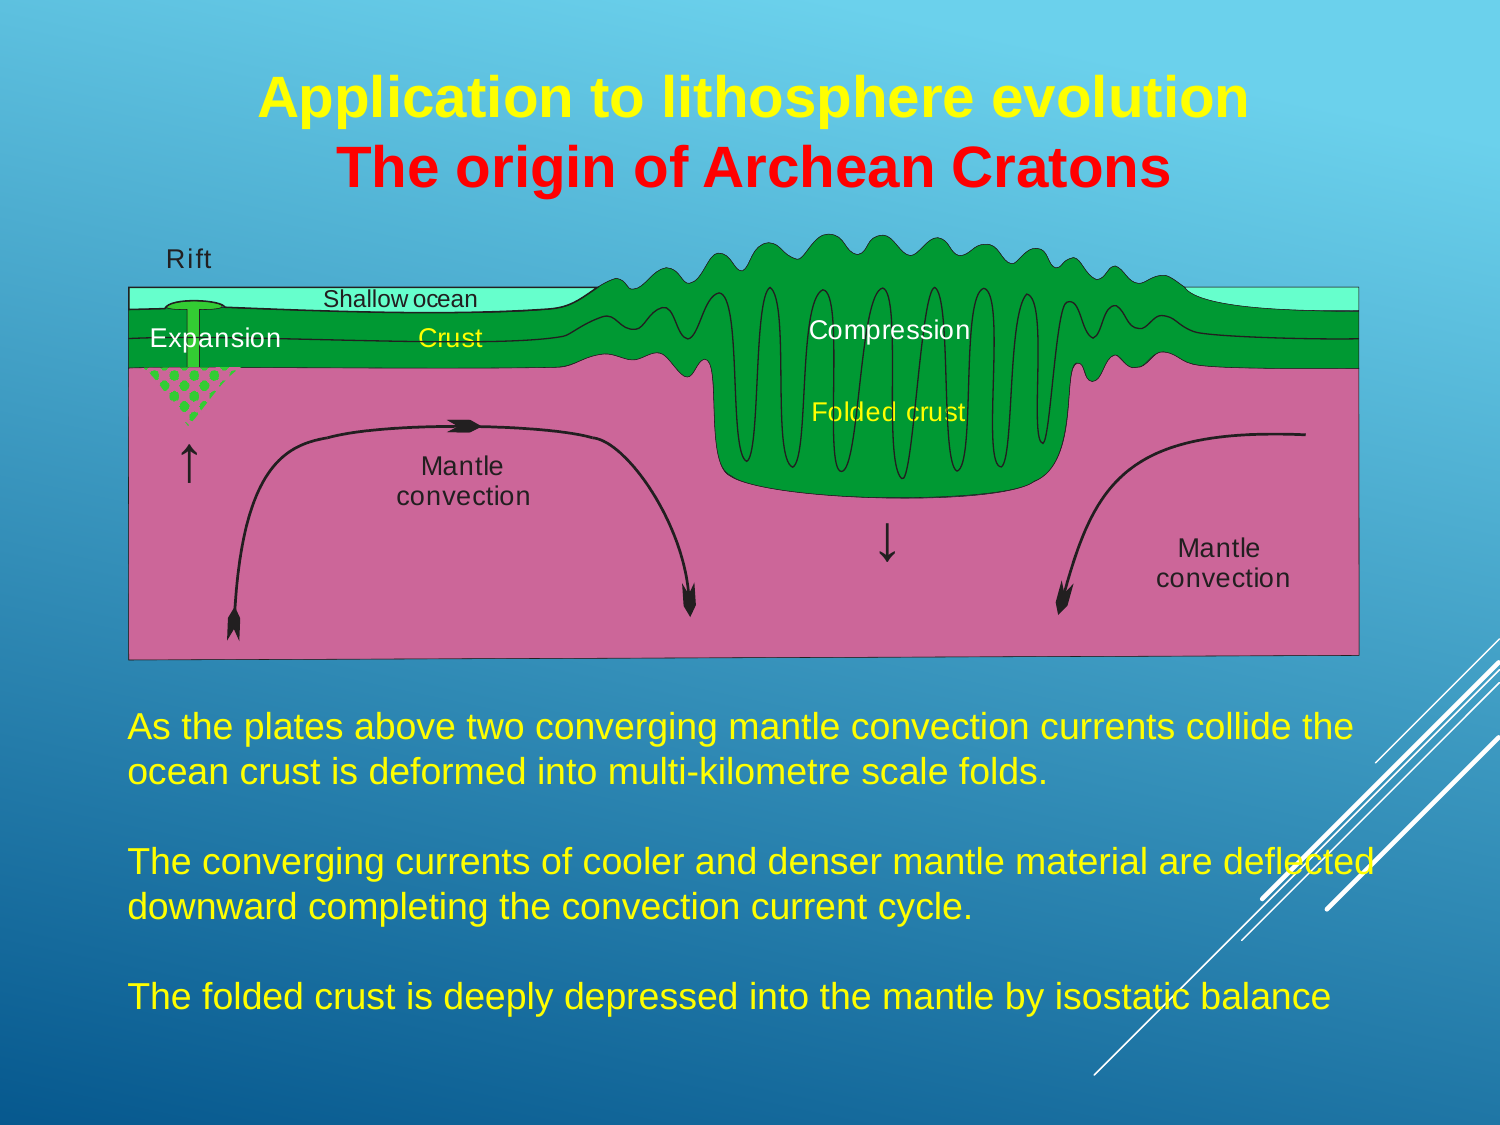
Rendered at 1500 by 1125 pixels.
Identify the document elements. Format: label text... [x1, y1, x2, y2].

picture [124, 230, 1363, 664]
text_box Application to lithosphere evolution The origin of Archean Cratons [242, 52, 1267, 207]
text_box As the plates above two converging mantle convection currents collide the ocean crust is deformed into multi-kilometre scale folds. The converging currents of cooler and denser mantle material are deflected downward completing the convection current cycle. The folded crust is deeply depressed into the mantle by isostatic balance [112, 649, 1435, 1070]
